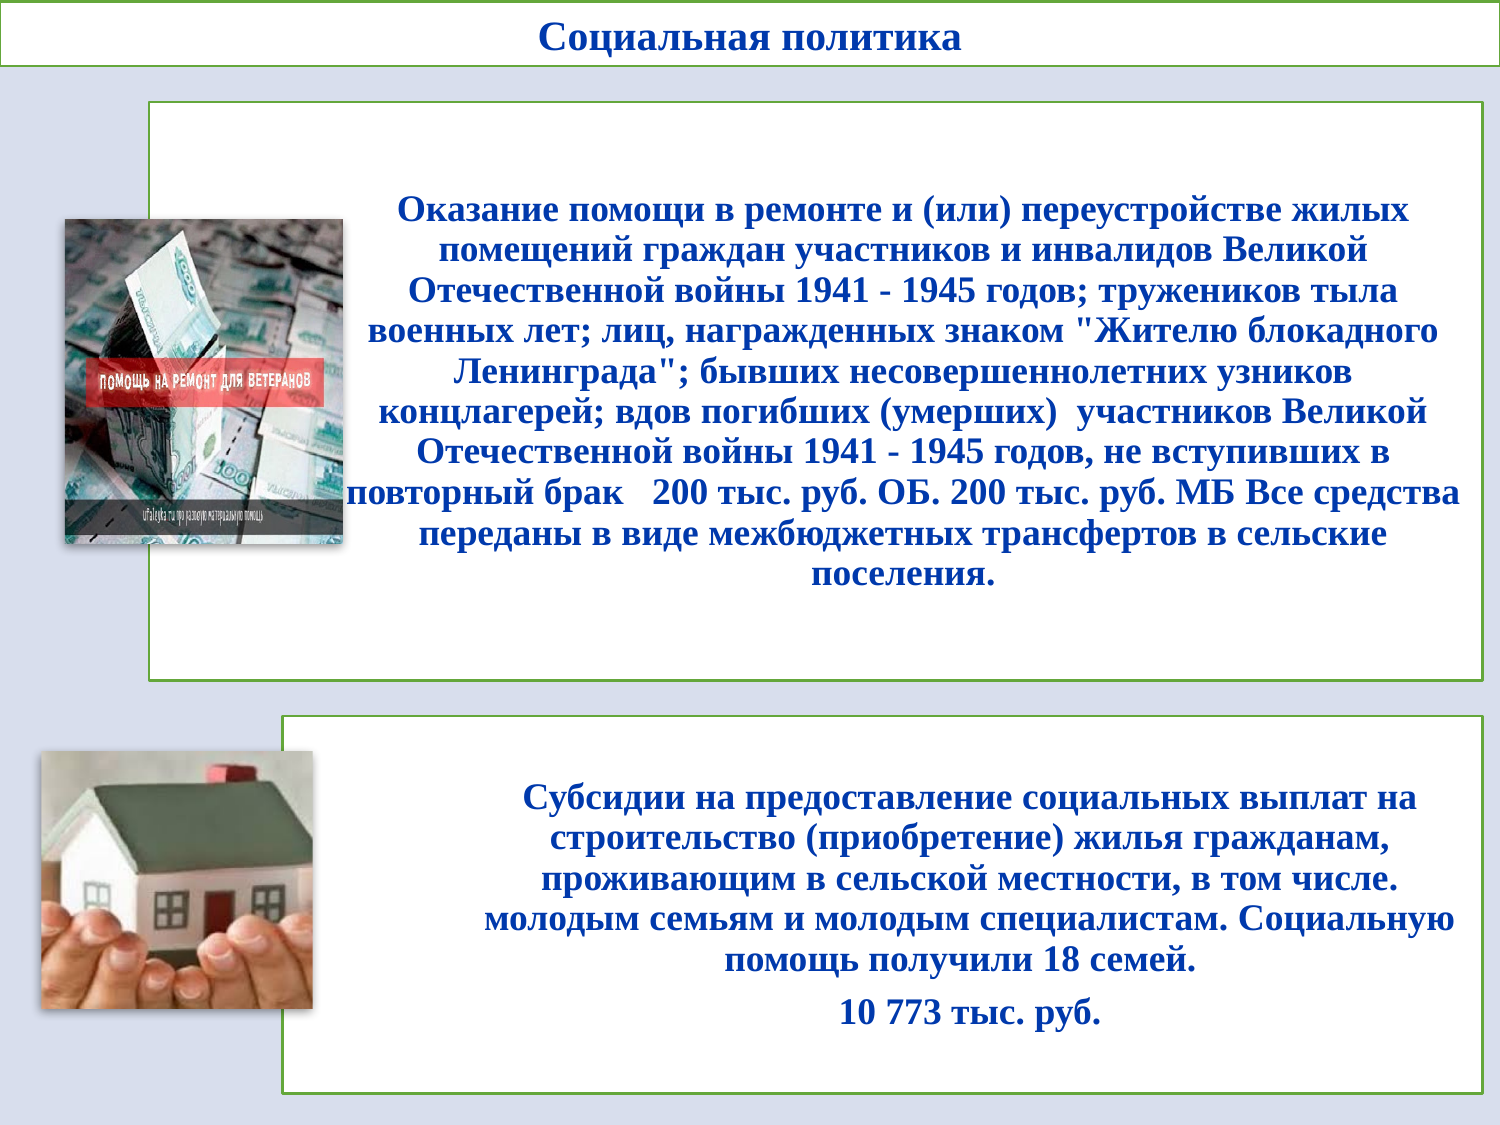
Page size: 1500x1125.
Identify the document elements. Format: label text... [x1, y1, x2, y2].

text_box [41, 101, 1483, 1125]
text_box Социальная политика [0, 0, 1500, 67]
